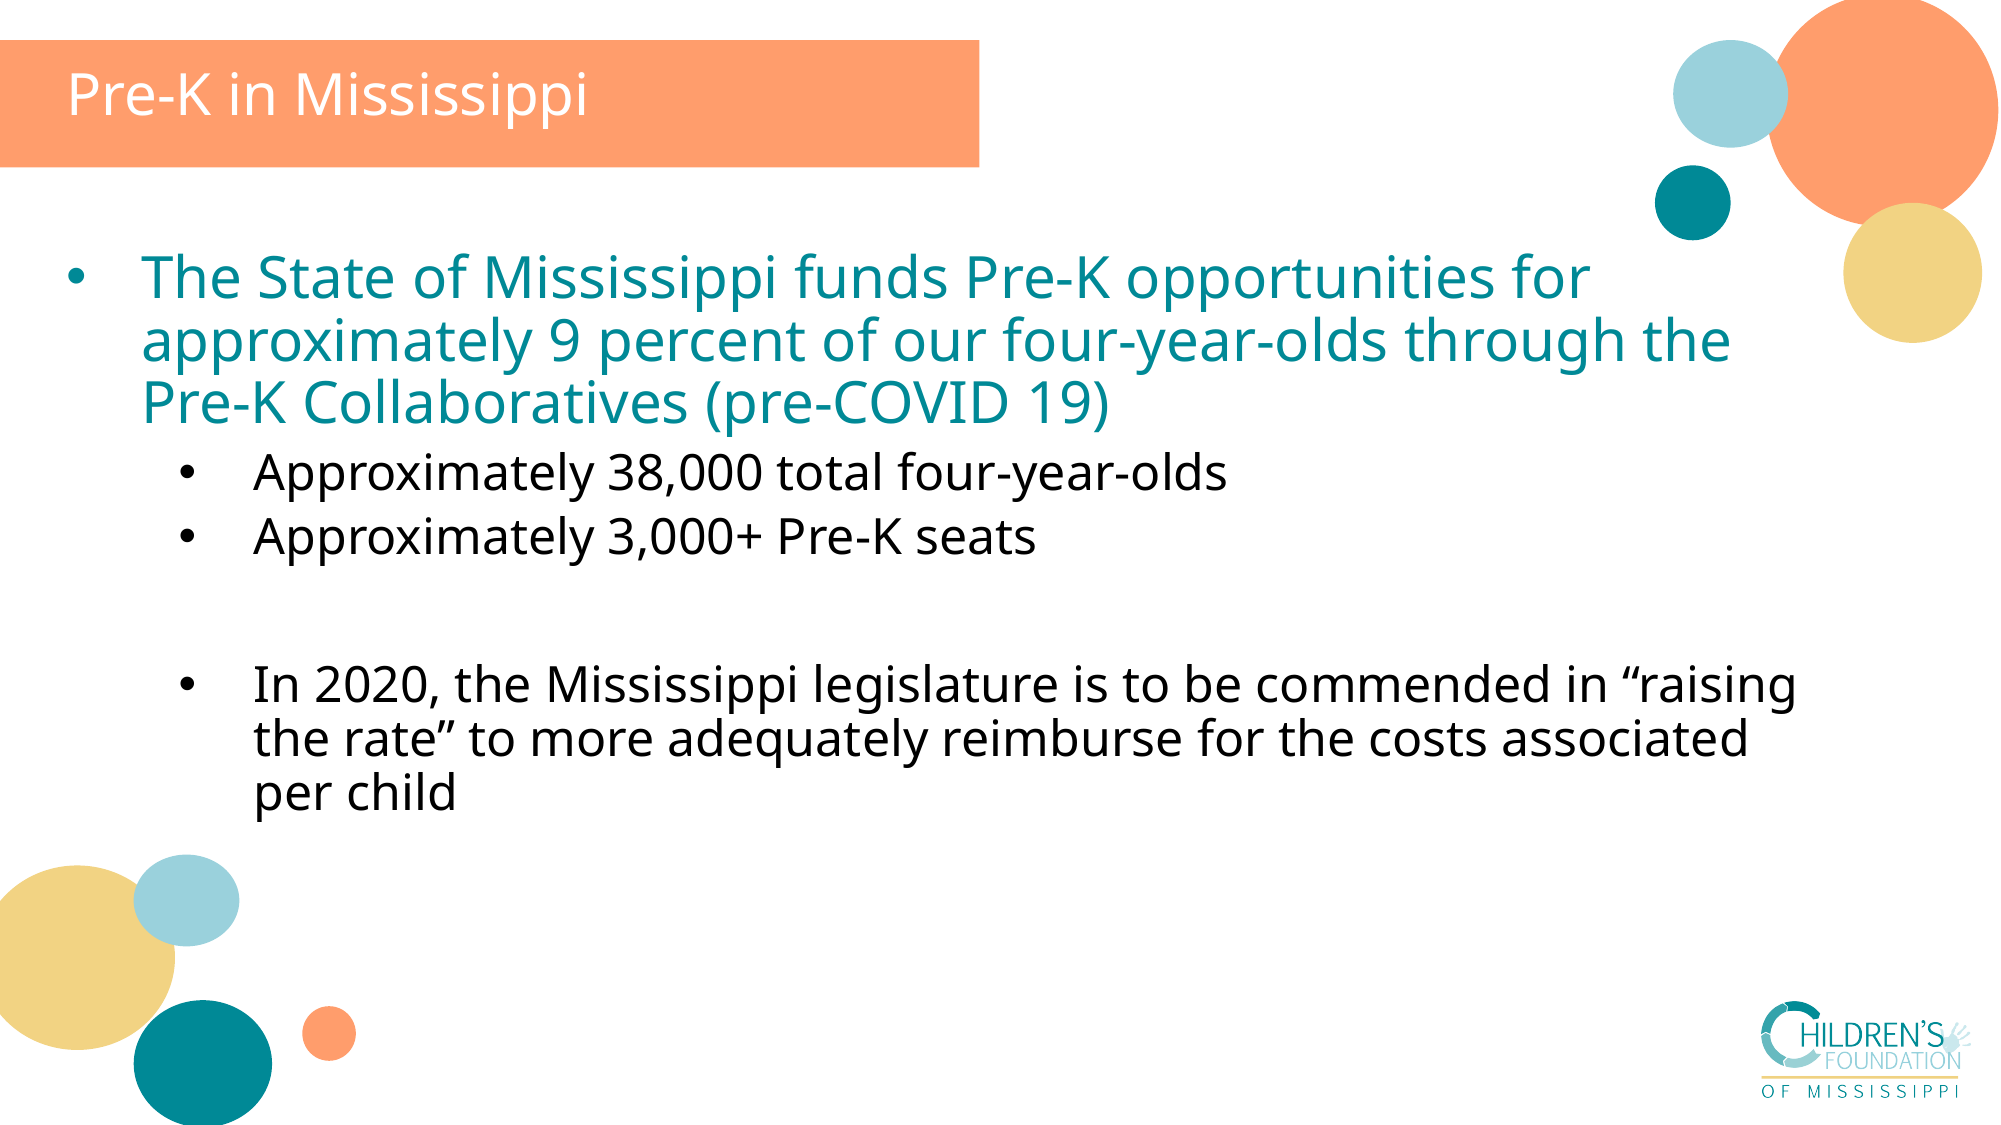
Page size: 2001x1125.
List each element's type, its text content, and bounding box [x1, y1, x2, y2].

picture [1761, 1001, 1971, 1098]
list The State of Mississippi funds Pre-K opportunities for approximately 9 percent of our four-year-olds through the Pre-K Collaboratives (pre-COVID 19) Approximately 38,000 total four-year-olds Approximately 3,000+ Pre-K seats In 2020, the Mississippi legislature is to be commended in “raising the rate” to more adequately reimburse for the costs associated per child [51, 240, 1828, 960]
list Pre-K in Mississippi [51, 57, 922, 148]
